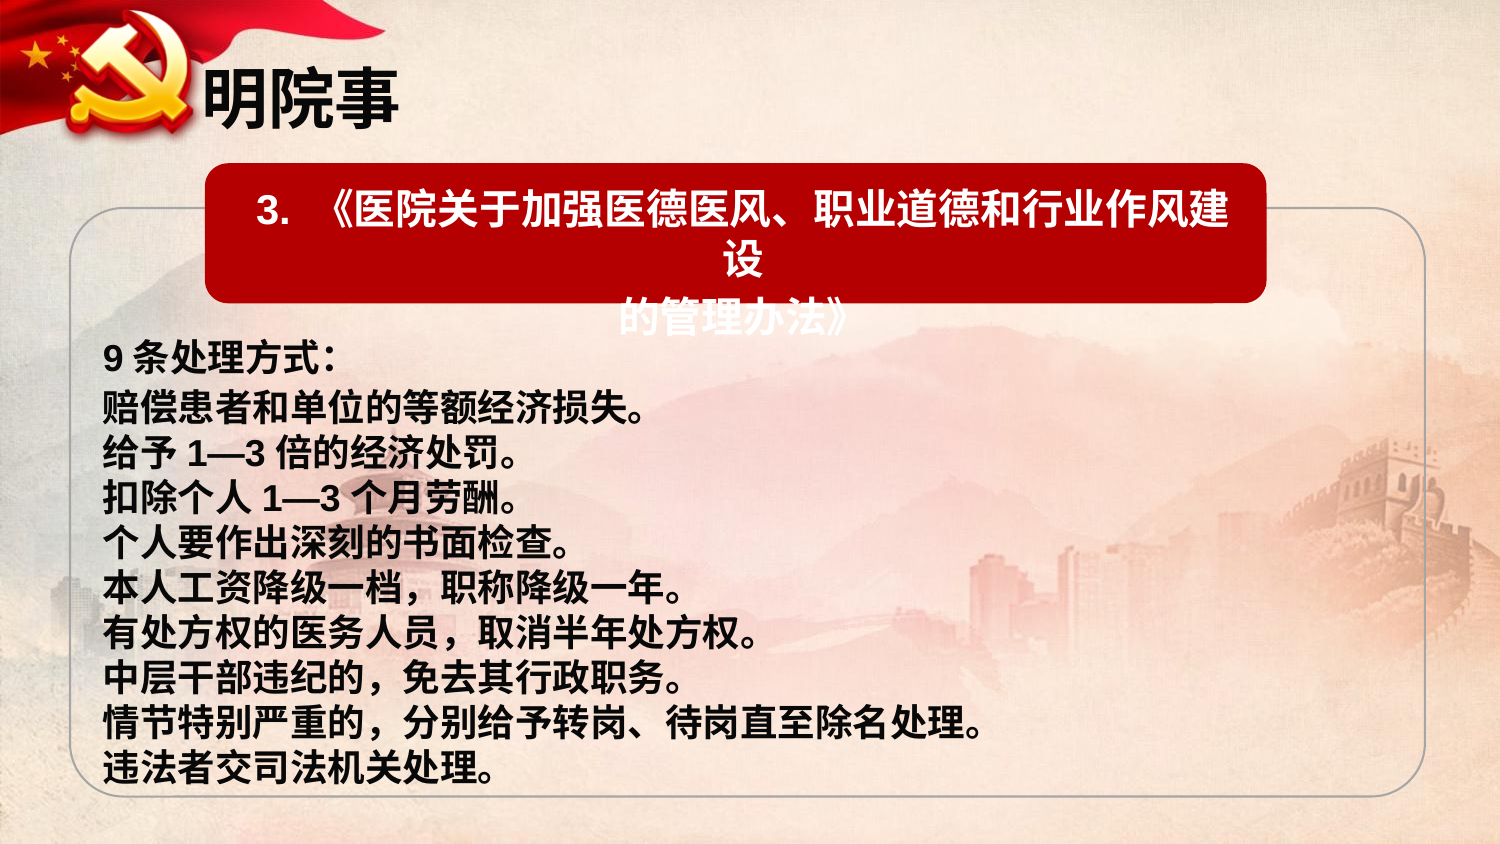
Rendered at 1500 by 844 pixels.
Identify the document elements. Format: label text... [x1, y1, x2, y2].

text_box 明院事 [245, 49, 417, 144]
text_box [1262, 206, 1426, 321]
text_box [68, 206, 225, 785]
text_box [203, 162, 1268, 305]
text_box 9条处理方式： 赔偿患者和单位的等额经济损失。 给予1—3倍的经济处罚。 扣除个人1—3个月劳酬。 个人要作出深刻的书面检查。 本人工资降级一档，职称降级一年。 有处方权的医务人员，取消半年处方权。 中层干部违纪的，免去其行政职务。 情节特别严重的，分别给予转岗、待岗直至除名处理。 违法者交司法机关处理。 [88, 321, 1450, 844]
text_box 3. 《医院关于加强医德医风、职业道德和行业作风建设 的管理办法》 [225, 175, 1262, 571]
picture [0, 0, 1500, 844]
